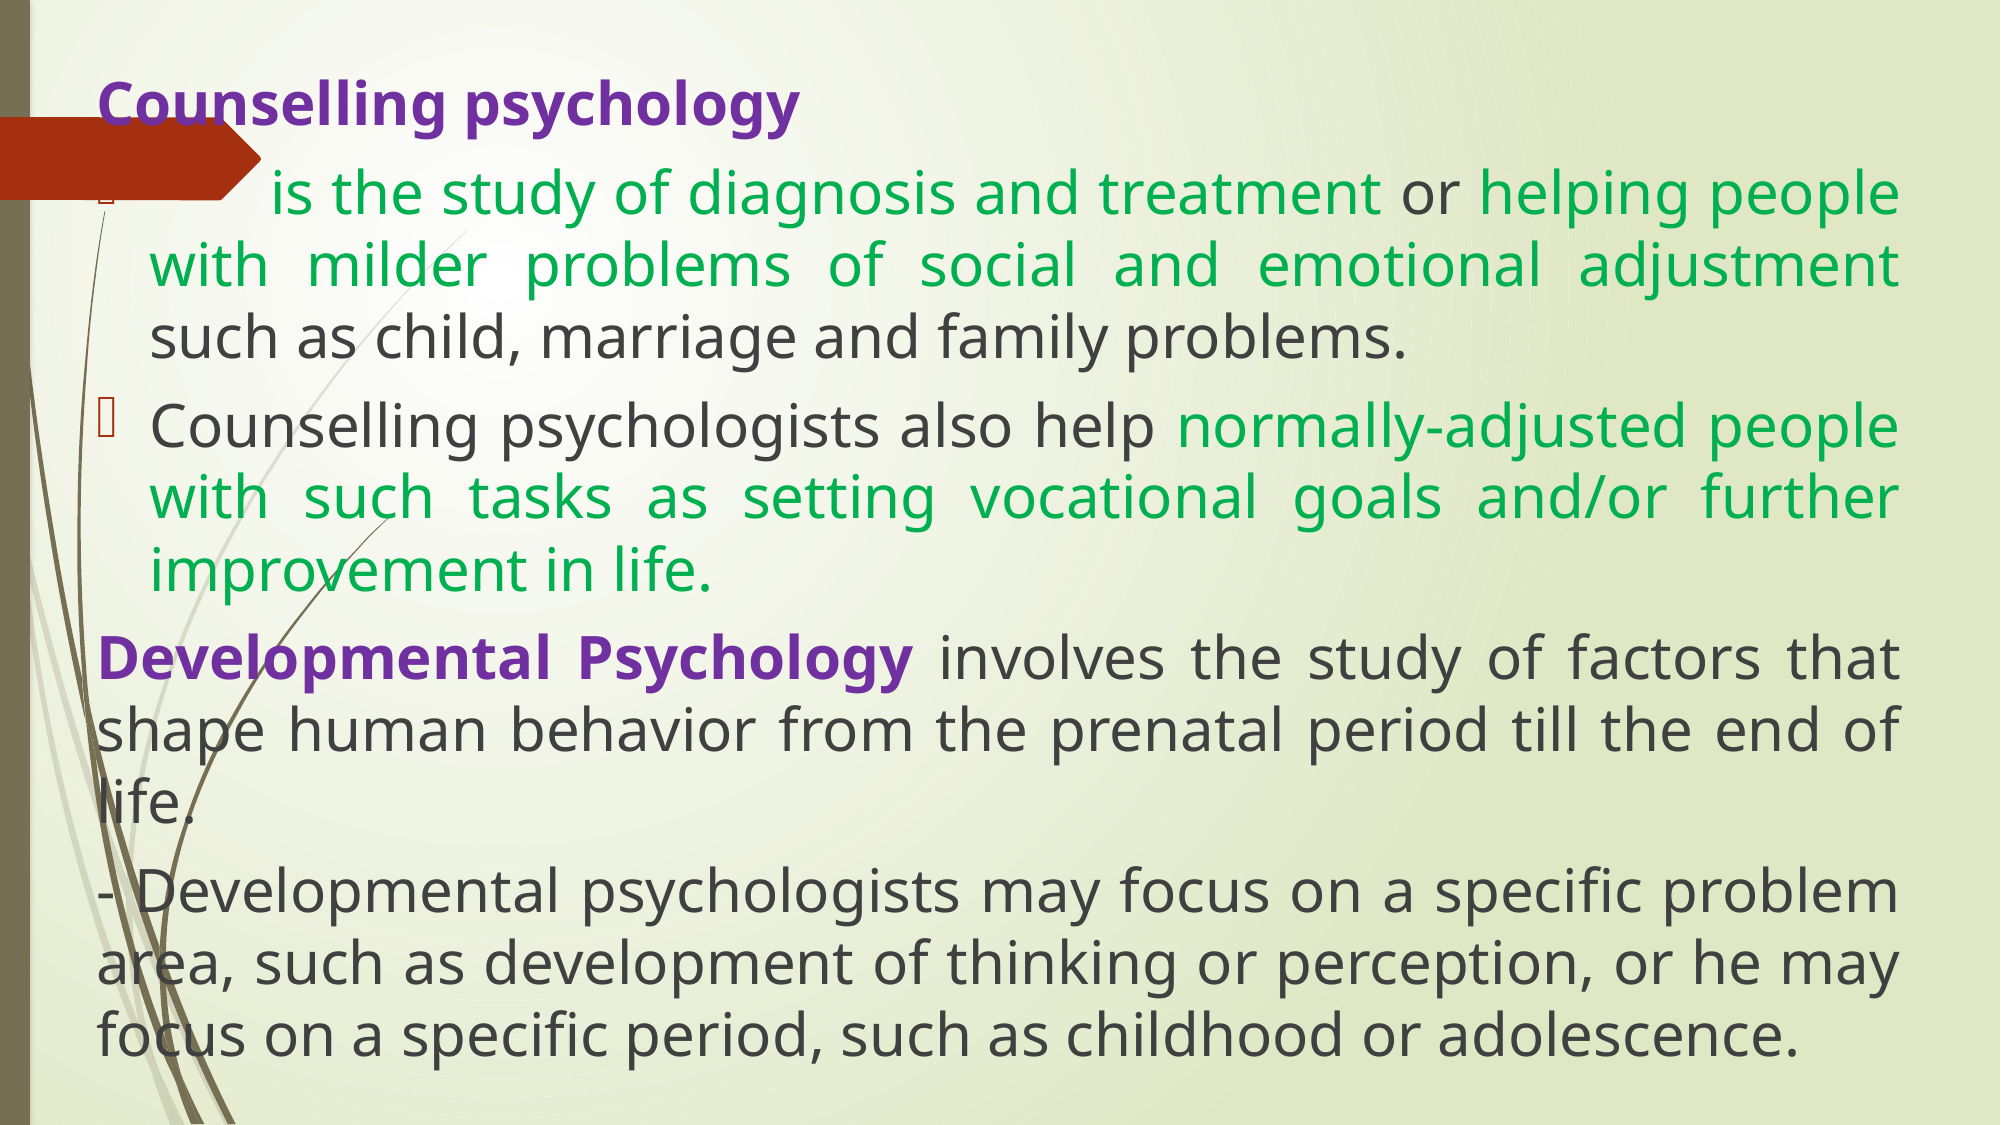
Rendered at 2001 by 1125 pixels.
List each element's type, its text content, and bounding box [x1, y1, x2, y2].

list Counselling psychology is the study of diagnosis and treatment or helping people with milder problems of social and emotional adjustment such as child, marriage and family problems. Counselling psychologists also help normally-adjusted people with such tasks as setting vocational goals and/or further improvement in life. Developmental Psychology involves the study of factors that shape human behavior from the prenatal period till the end of life. - Developmental psychologists may focus on a specific problem area, such as development of thinking or perception, or he may focus on a specific period, such as childhood or adolescence. [81, 58, 1917, 1105]
